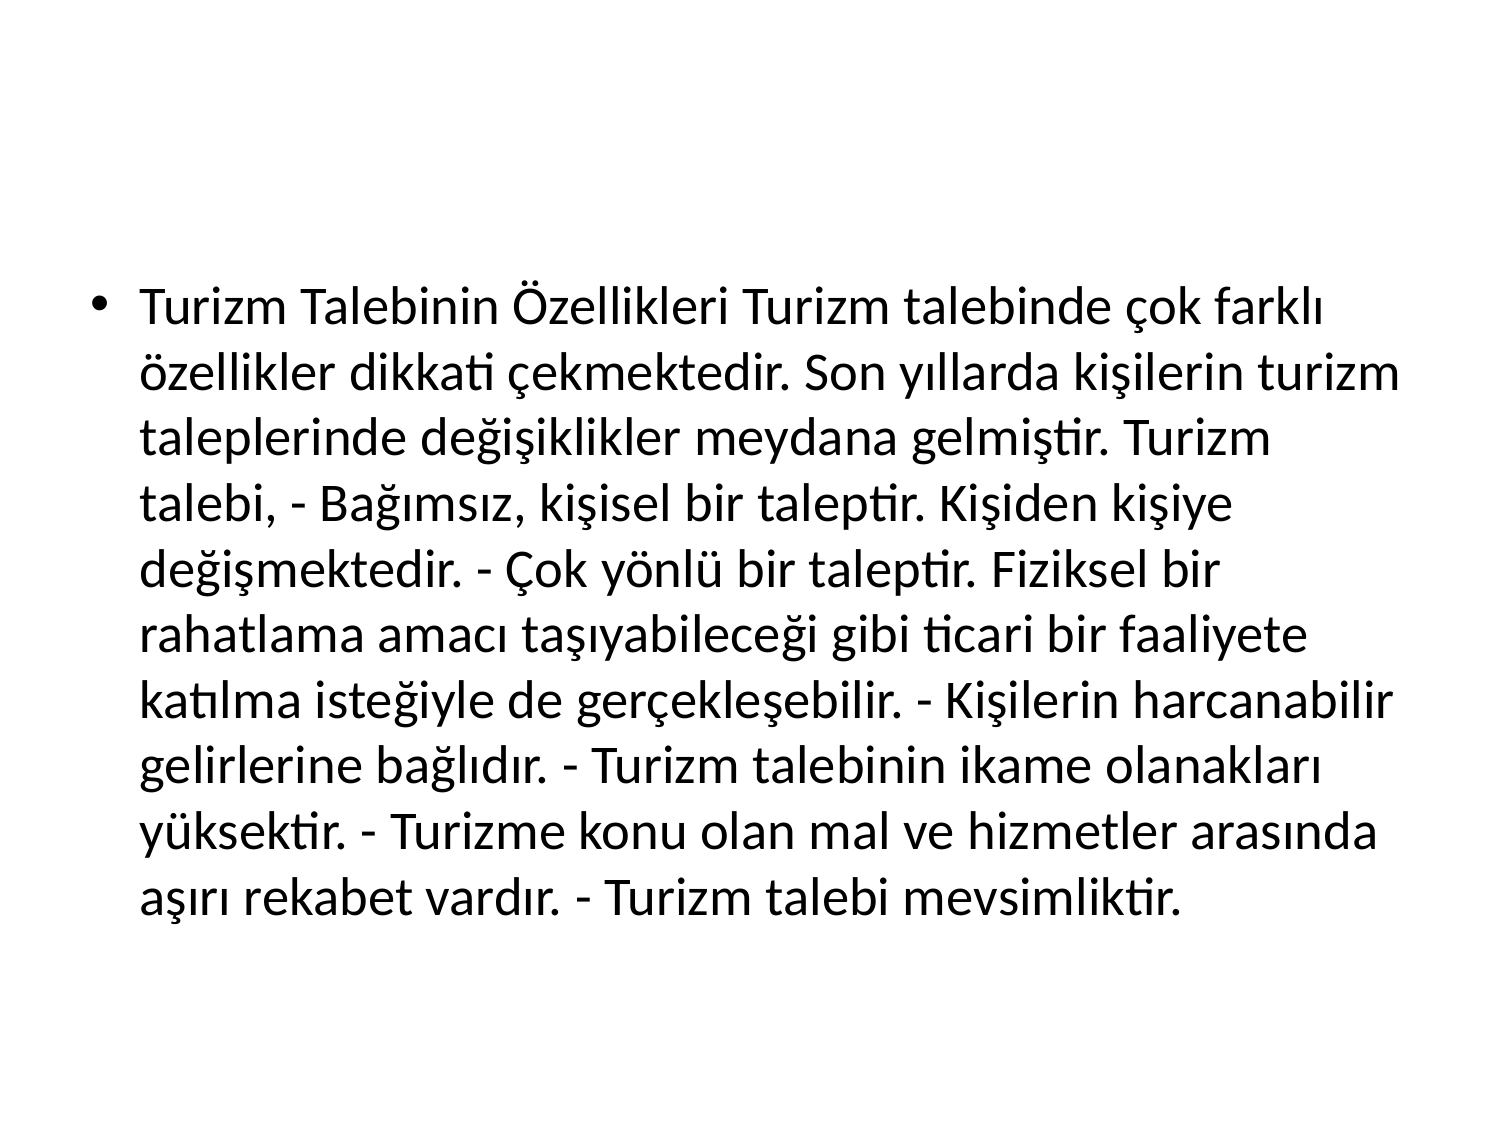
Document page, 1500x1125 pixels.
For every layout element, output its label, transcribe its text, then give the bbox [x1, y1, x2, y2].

list Turizm Talebinin Özellikleri Turizm talebinde çok farklı özellikler dikkati çekmektedir. Son yıllarda kişilerin turizm taleplerinde değişiklikler meydana gelmiştir. Turizm talebi, - Bağımsız, kişisel bir taleptir. Kişiden kişiye değişmektedir. - Çok yönlü bir taleptir. Fiziksel bir rahatlama amacı taşıyabileceği gibi ticari bir faaliyete katılma isteğiyle de gerçekleşebilir. - Kişilerin harcanabilir gelirlerine bağlıdır. - Turizm talebinin ikame olanakları yüksektir. - Turizme konu olan mal ve hizmetler arasında aşırı rekabet vardır. - Turizm talebi mevsimliktir. [75, 262, 1425, 1005]
